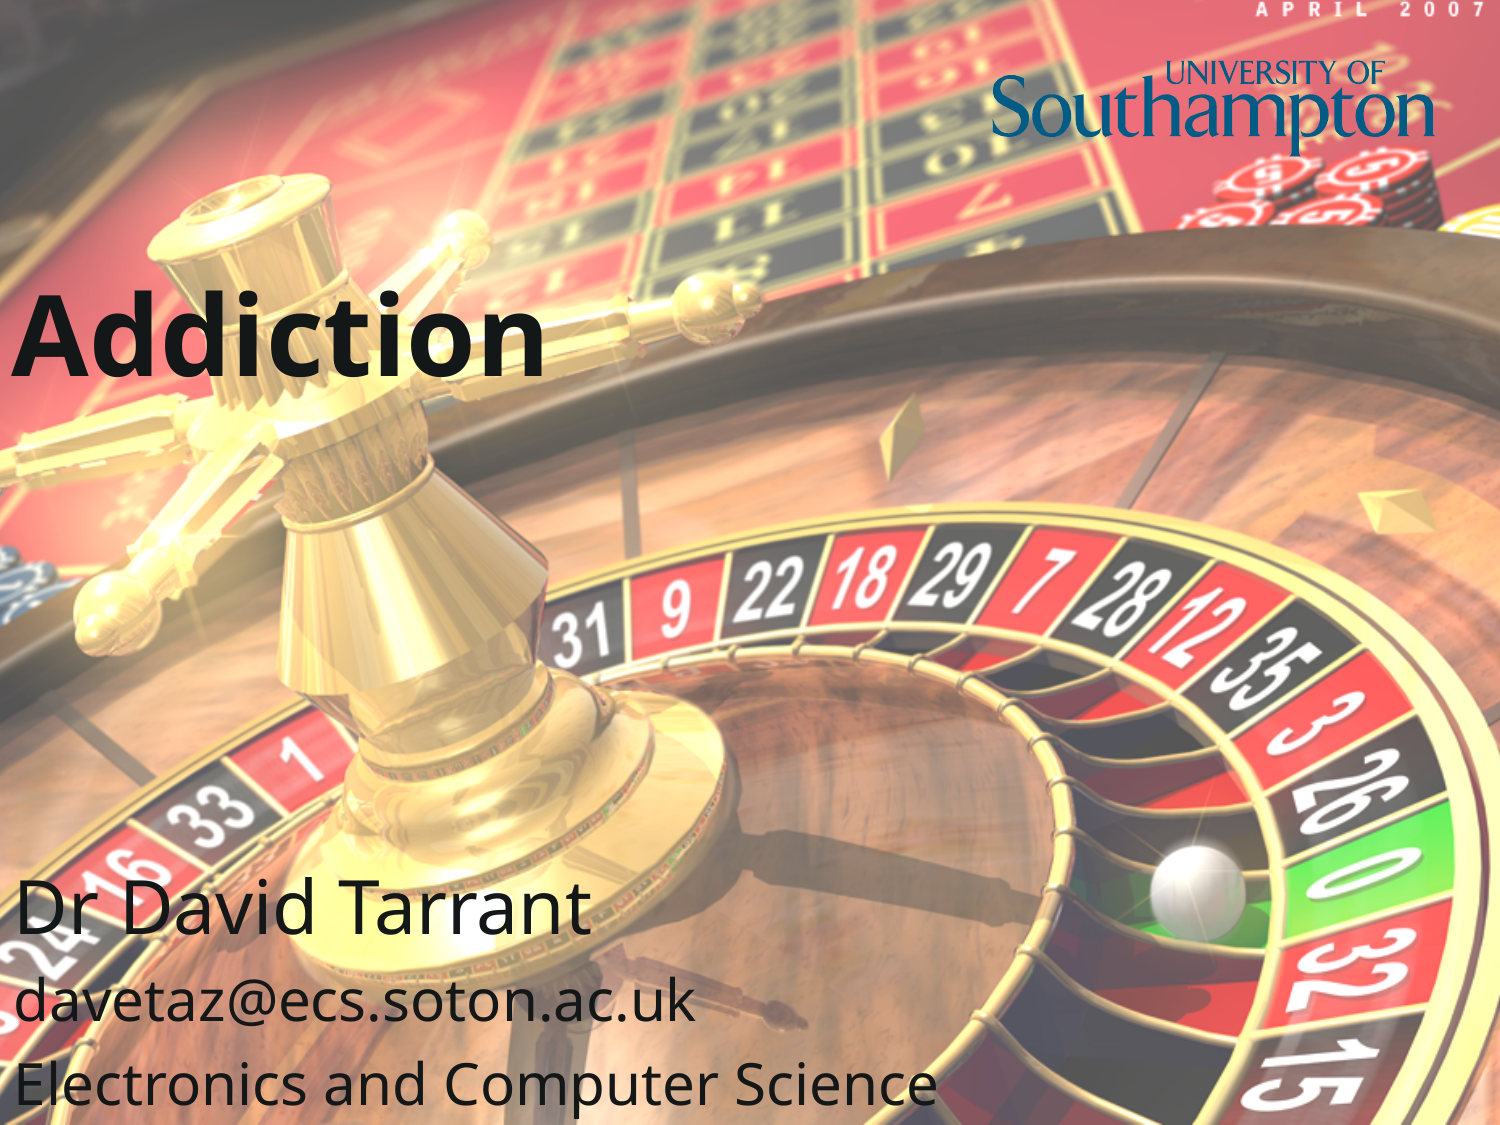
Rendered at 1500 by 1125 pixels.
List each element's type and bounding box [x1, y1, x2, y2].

picture [0, 0, 1500, 1125]
text_box [992, 60, 1436, 157]
